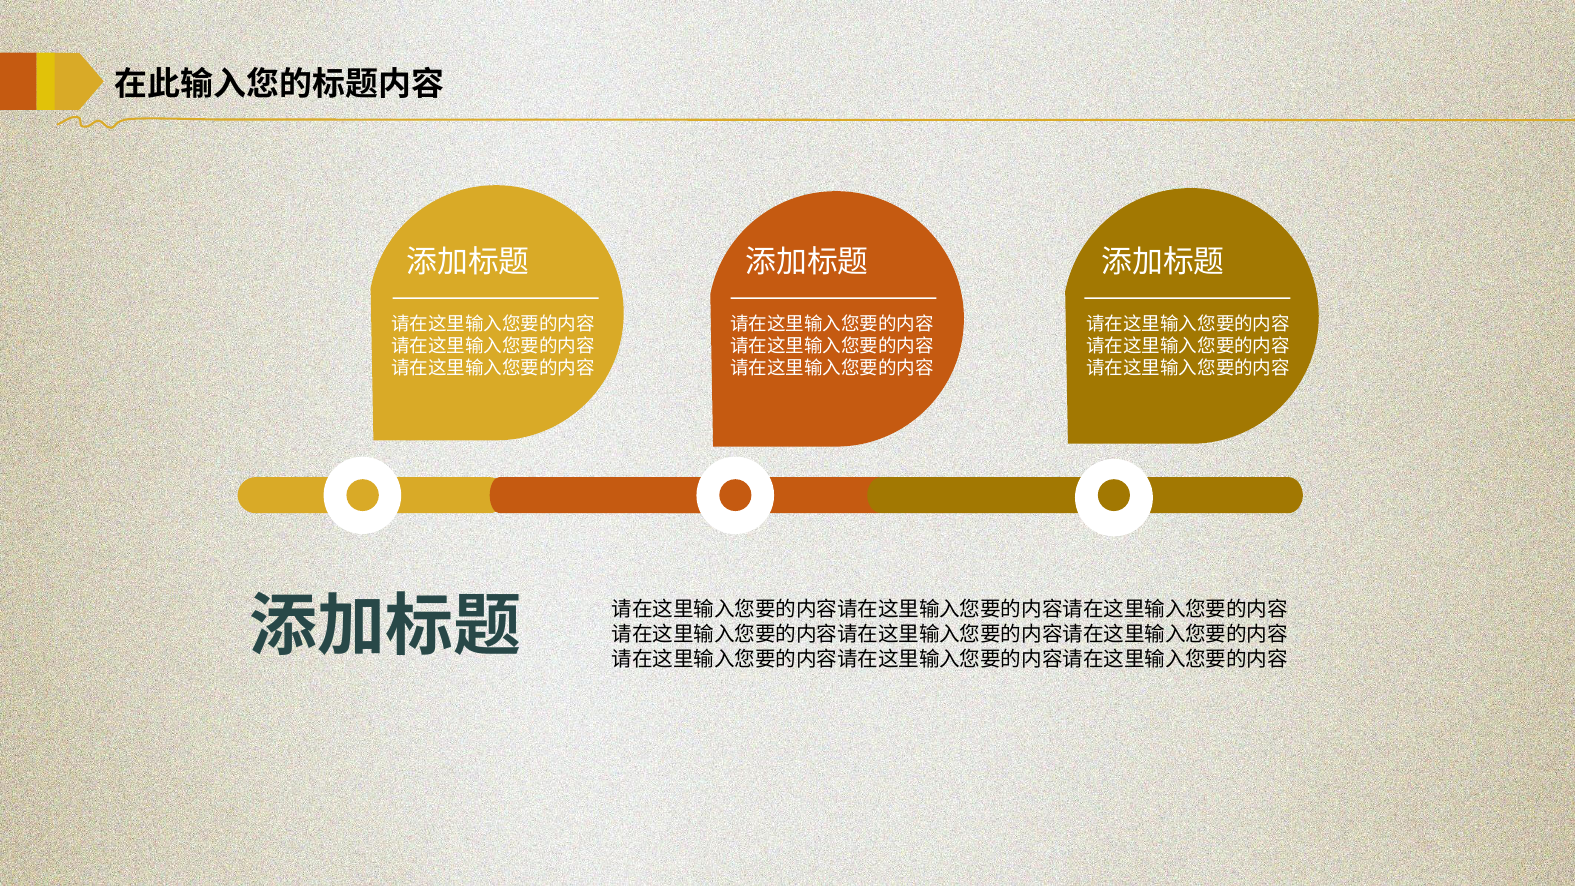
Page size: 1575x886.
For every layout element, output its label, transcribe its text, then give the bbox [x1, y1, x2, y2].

text_box [710, 191, 964, 447]
text_box [489, 477, 668, 514]
text_box [397, 477, 496, 514]
text_box [719, 479, 752, 512]
text_box [1097, 479, 1130, 512]
text_box [770, 477, 880, 514]
text_box [237, 477, 327, 514]
text_box [346, 479, 379, 512]
text_box 请在这里输入您要的内容 请在这里输入您要的内容 请在这里输入您要的内容 [719, 306, 952, 407]
text_box [370, 185, 624, 441]
text_box [867, 477, 1080, 514]
text_box 添加标题 [1090, 235, 1237, 284]
text_box [1065, 188, 1319, 444]
text_box 请在这里输入您要的内容 请在这里输入您要的内容 请在这里输入您要的内容 [1075, 306, 1308, 407]
text_box [1074, 458, 1153, 537]
text_box [323, 456, 402, 535]
text_box [1148, 477, 1303, 514]
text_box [0, 52, 104, 110]
text_box 在此输入您的标题内容 [104, 56, 638, 108]
text_box 添加标题 [238, 576, 534, 669]
text_box 请在这里输入您要的内容 请在这里输入您要的内容 请在这里输入您要的内容 [380, 306, 613, 407]
text_box 请在这里输入您要的内容请在这里输入您要的内容请在这里输入您要的内容 请在这里输入您要的内容请在这里输入您要的内容请在这里输入您要的内容 请在这里输入您要的内容请在这里输入您要的内容请在这里输入您要的内容 [600, 590, 1303, 676]
text_box 添加标题 [734, 235, 881, 284]
text_box [659, 477, 700, 514]
text_box [696, 456, 775, 535]
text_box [57, 116, 1575, 128]
picture [0, 0, 1575, 886]
text_box 添加标题 [395, 235, 542, 284]
